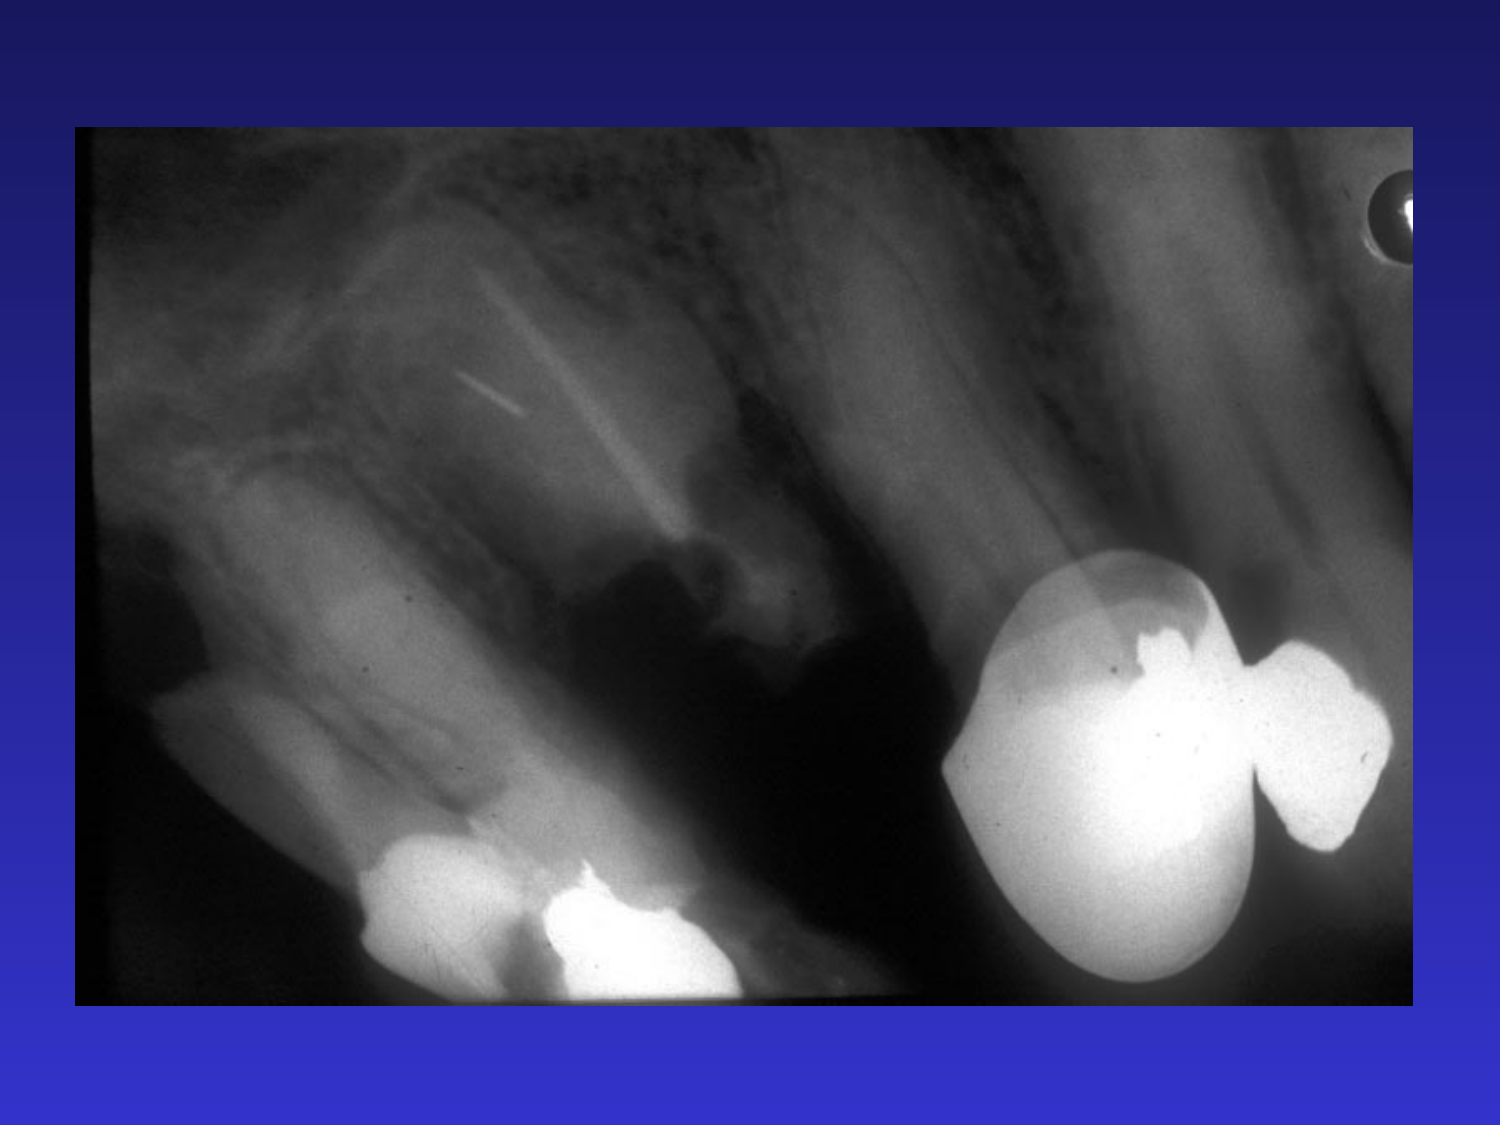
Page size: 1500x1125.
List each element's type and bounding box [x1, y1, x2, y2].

picture [74, 126, 1413, 1007]
